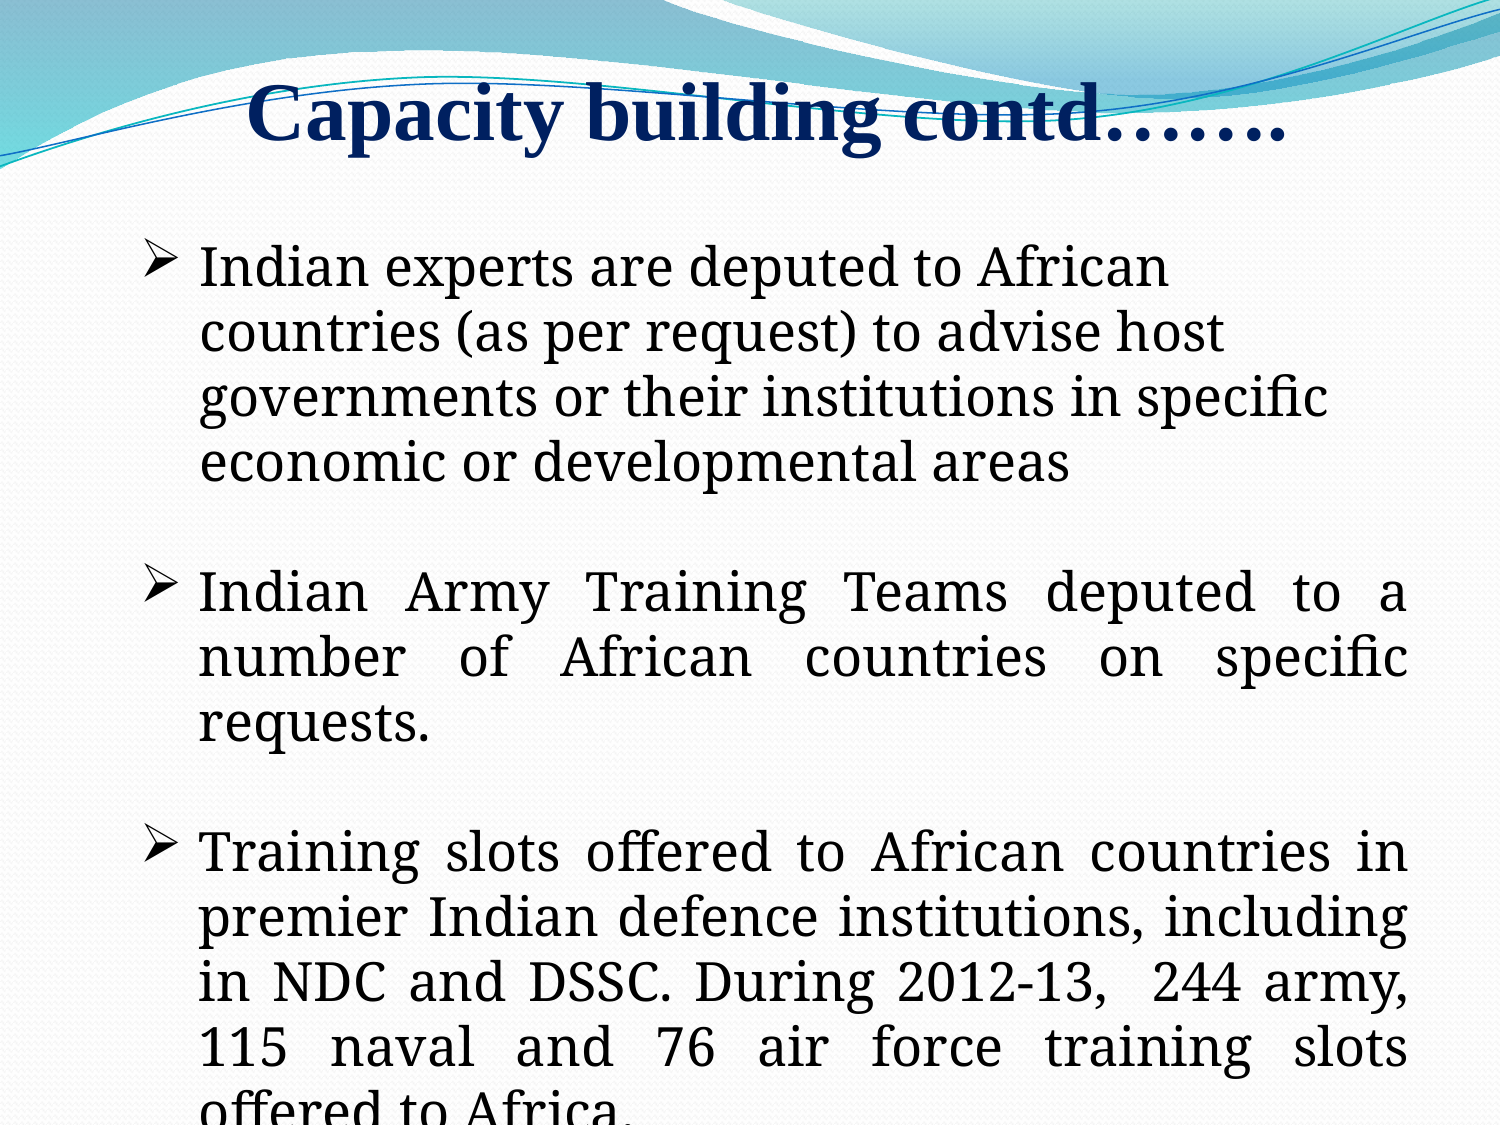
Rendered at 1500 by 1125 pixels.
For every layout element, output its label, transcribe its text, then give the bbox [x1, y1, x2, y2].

text_box Capacity building contd……. [230, 50, 1326, 165]
text_box Indian experts are deputed to African countries (as per request) to advise host governments or their institutions in specific economic or developmental areas Indian Army Training Teams deputed to a number of African countries on specific requests. Training slots offered to African countries in premier Indian defence institutions, including in NDC and DSSC. During 2012-13, 244 army, 115 naval and 76 air force training slots offered to Africa. [125, 224, 1425, 1125]
